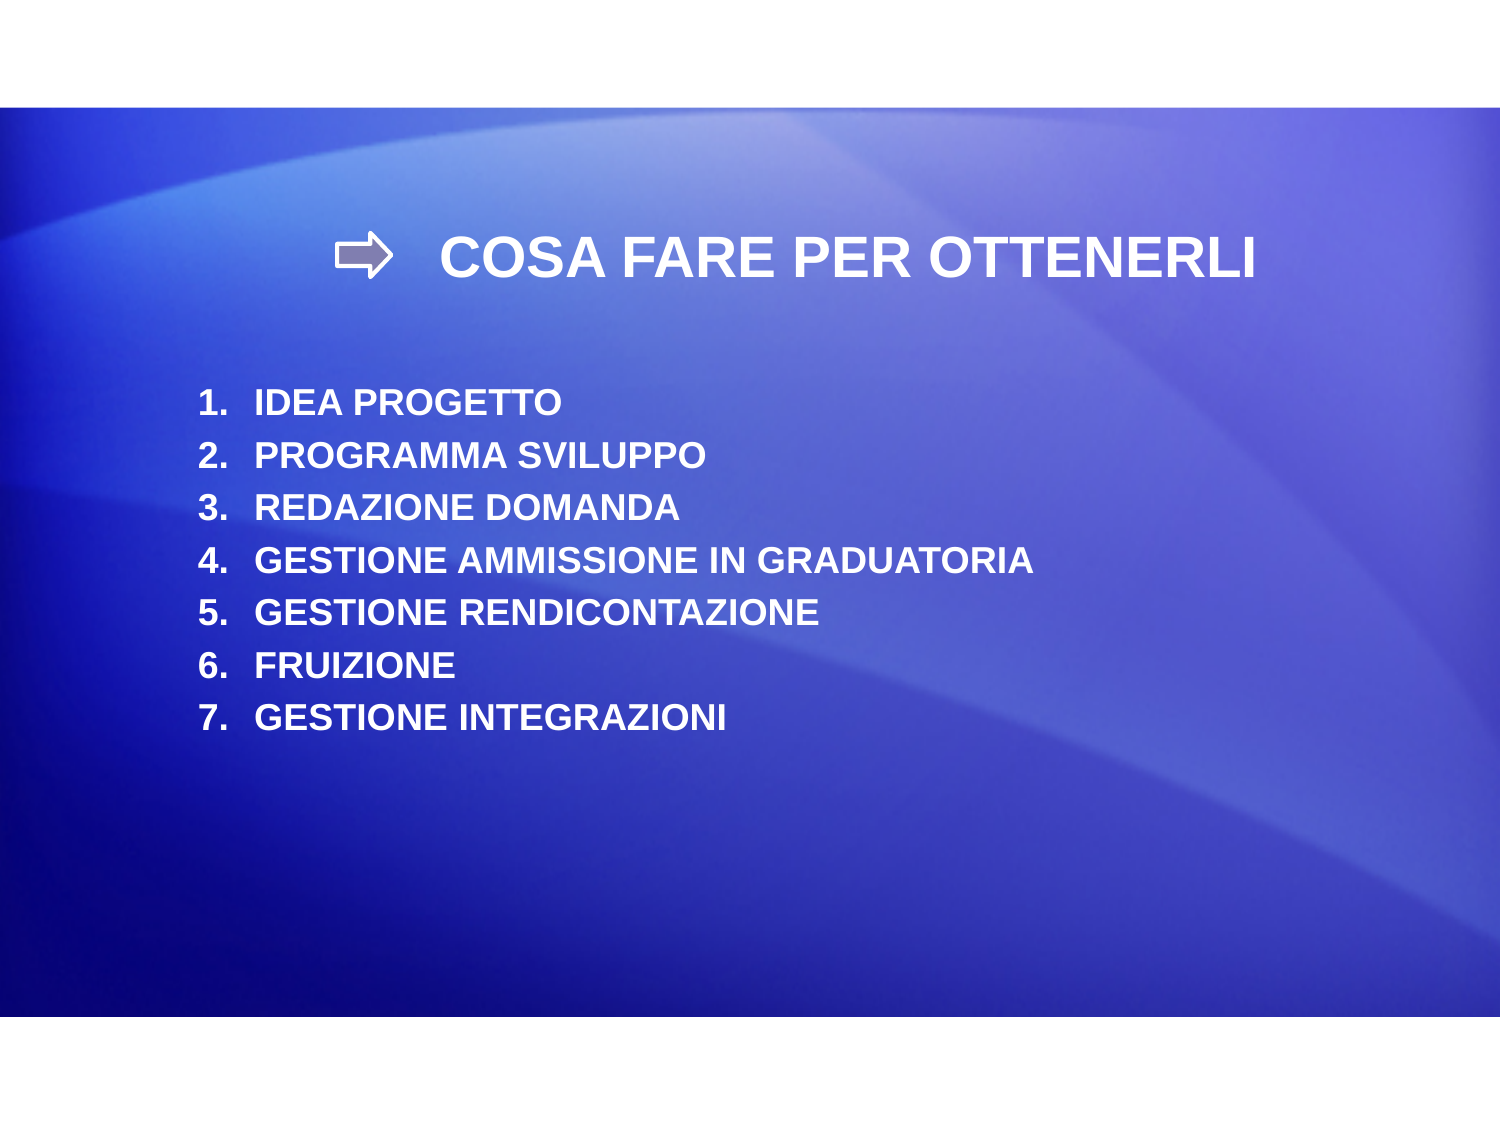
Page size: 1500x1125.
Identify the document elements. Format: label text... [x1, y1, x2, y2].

text_box [335, 230, 393, 280]
list COSA FARE PER OTTENERLI IDEA PROGETTO PROGRAMMA SVILUPPO REDAZIONE DOMANDA GESTIONE AMMISSIONE IN GRADUATORIA GESTIONE RENDICONTAZIONE FRUIZIONE GESTIONE INTEGRAZIONI [182, 149, 1441, 975]
picture [0, 108, 1500, 1017]
